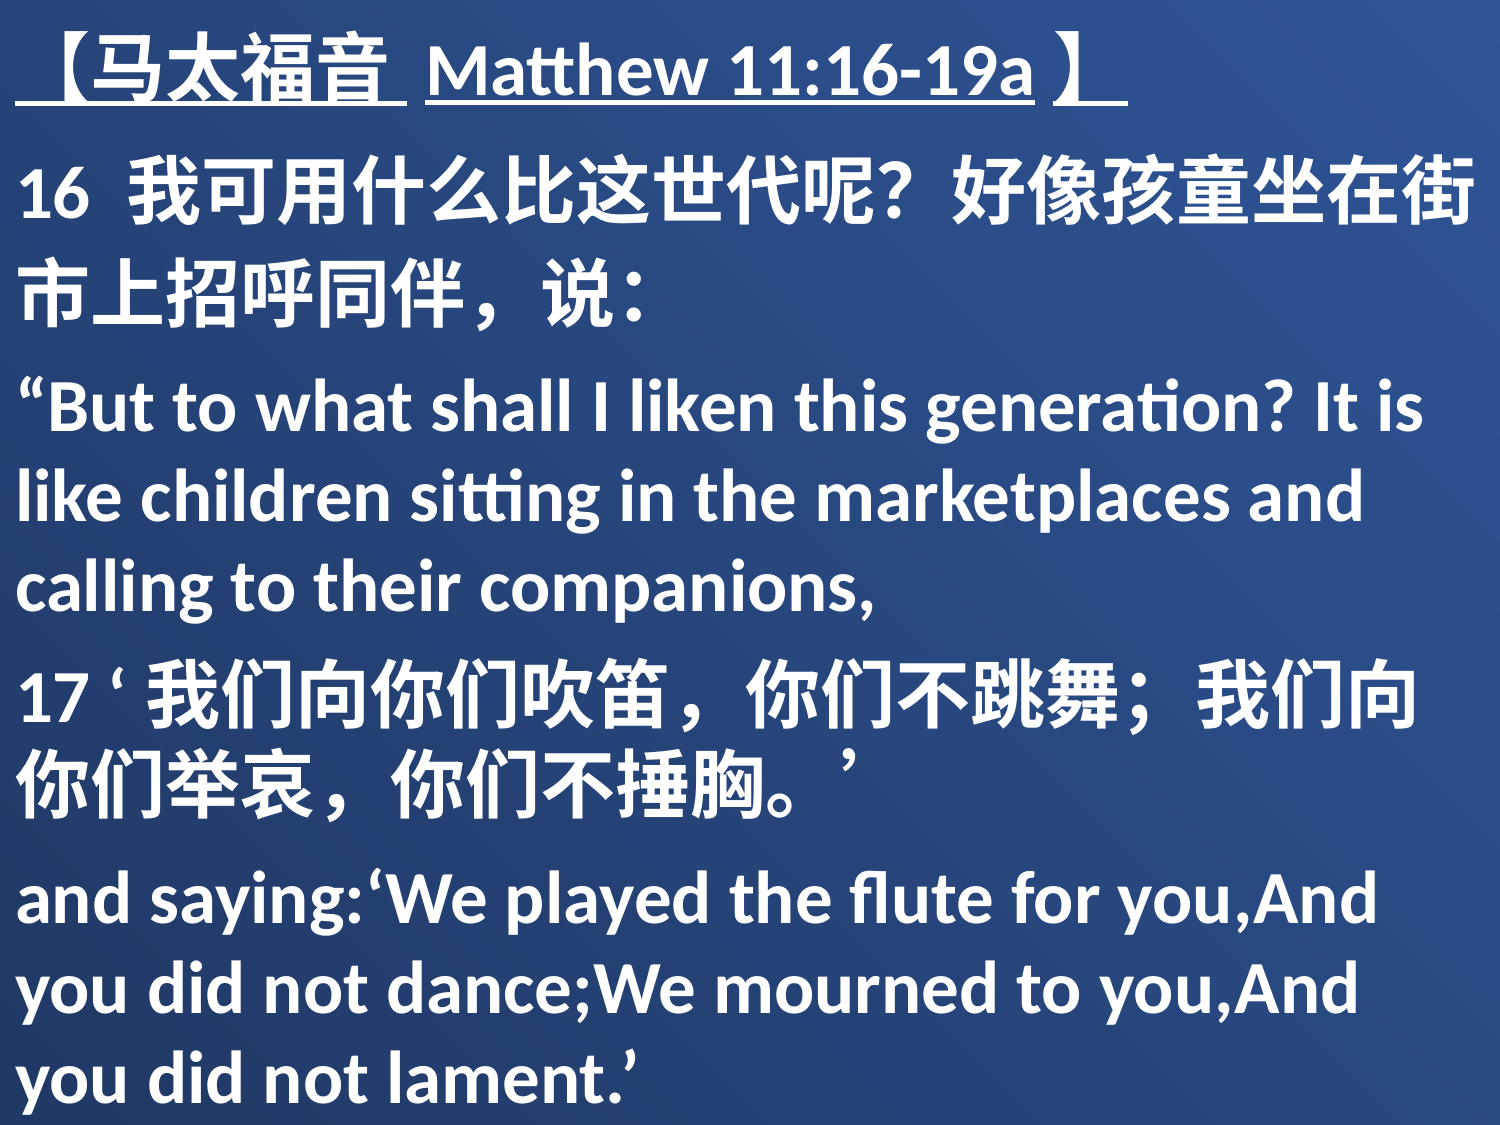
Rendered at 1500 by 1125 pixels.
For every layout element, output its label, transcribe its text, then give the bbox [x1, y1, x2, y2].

subtitle 【马太福音 Matthew 11:16-19a】 16 我可用什么比这世代呢？好像孩童坐在街市上招呼同伴，说： “But to what shall I liken this generation? It is like children sitting in the marketplaces and calling to their companions, 17 ‘我们向你们吹笛，你们不跳舞；我们向你们举哀，你们不捶胸。’ and saying:‘We played the flute for you,And you did not dance;We mourned to you,And you did not lament.’ [0, 0, 1500, 1125]
